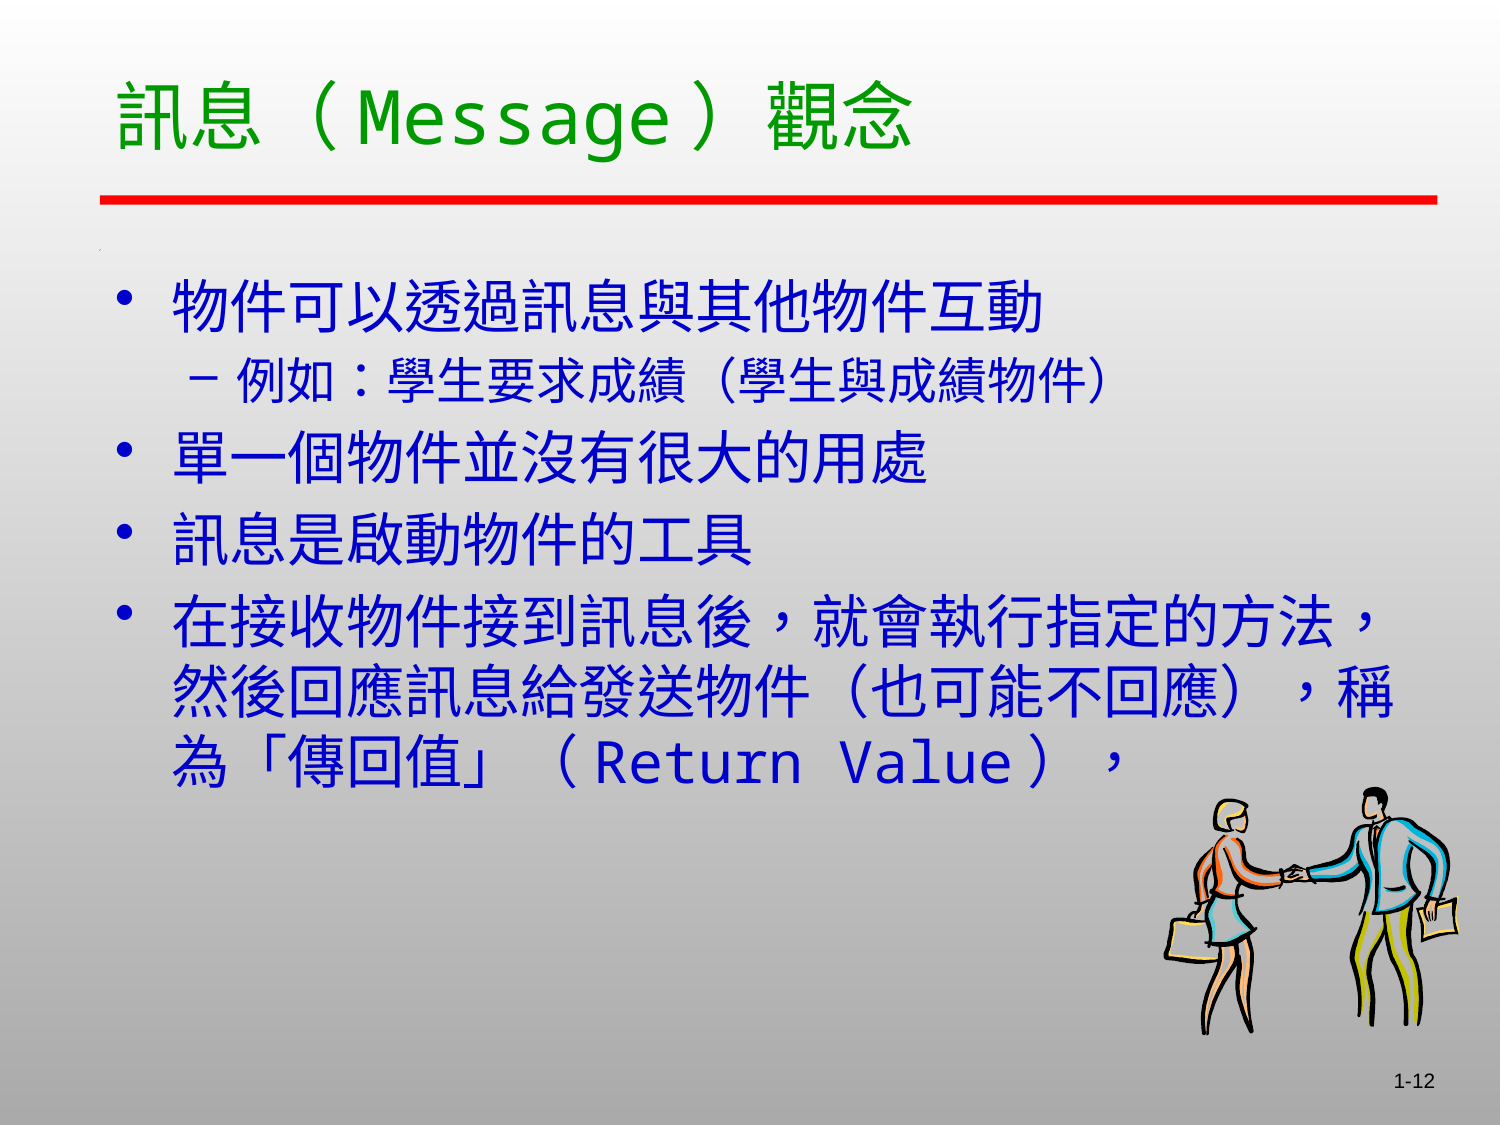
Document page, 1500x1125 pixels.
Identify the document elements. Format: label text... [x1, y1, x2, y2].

picture [1163, 786, 1460, 1036]
title 訊息（Message）觀念 [99, 62, 1438, 251]
slide_number 1-12 [1137, 1024, 1451, 1101]
list 物件可以透過訊息與其他物件互動 例如：學生要求成績（學生與成績物件） 單一個物件並沒有很大的用處 訊息是啟動物件的工具 在接收物件接到訊息後，就會執行指定的方法，然後回應訊息給發送物件（也可能不回應），稱為「傳回值」（Return Value）， [99, 262, 1438, 1013]
